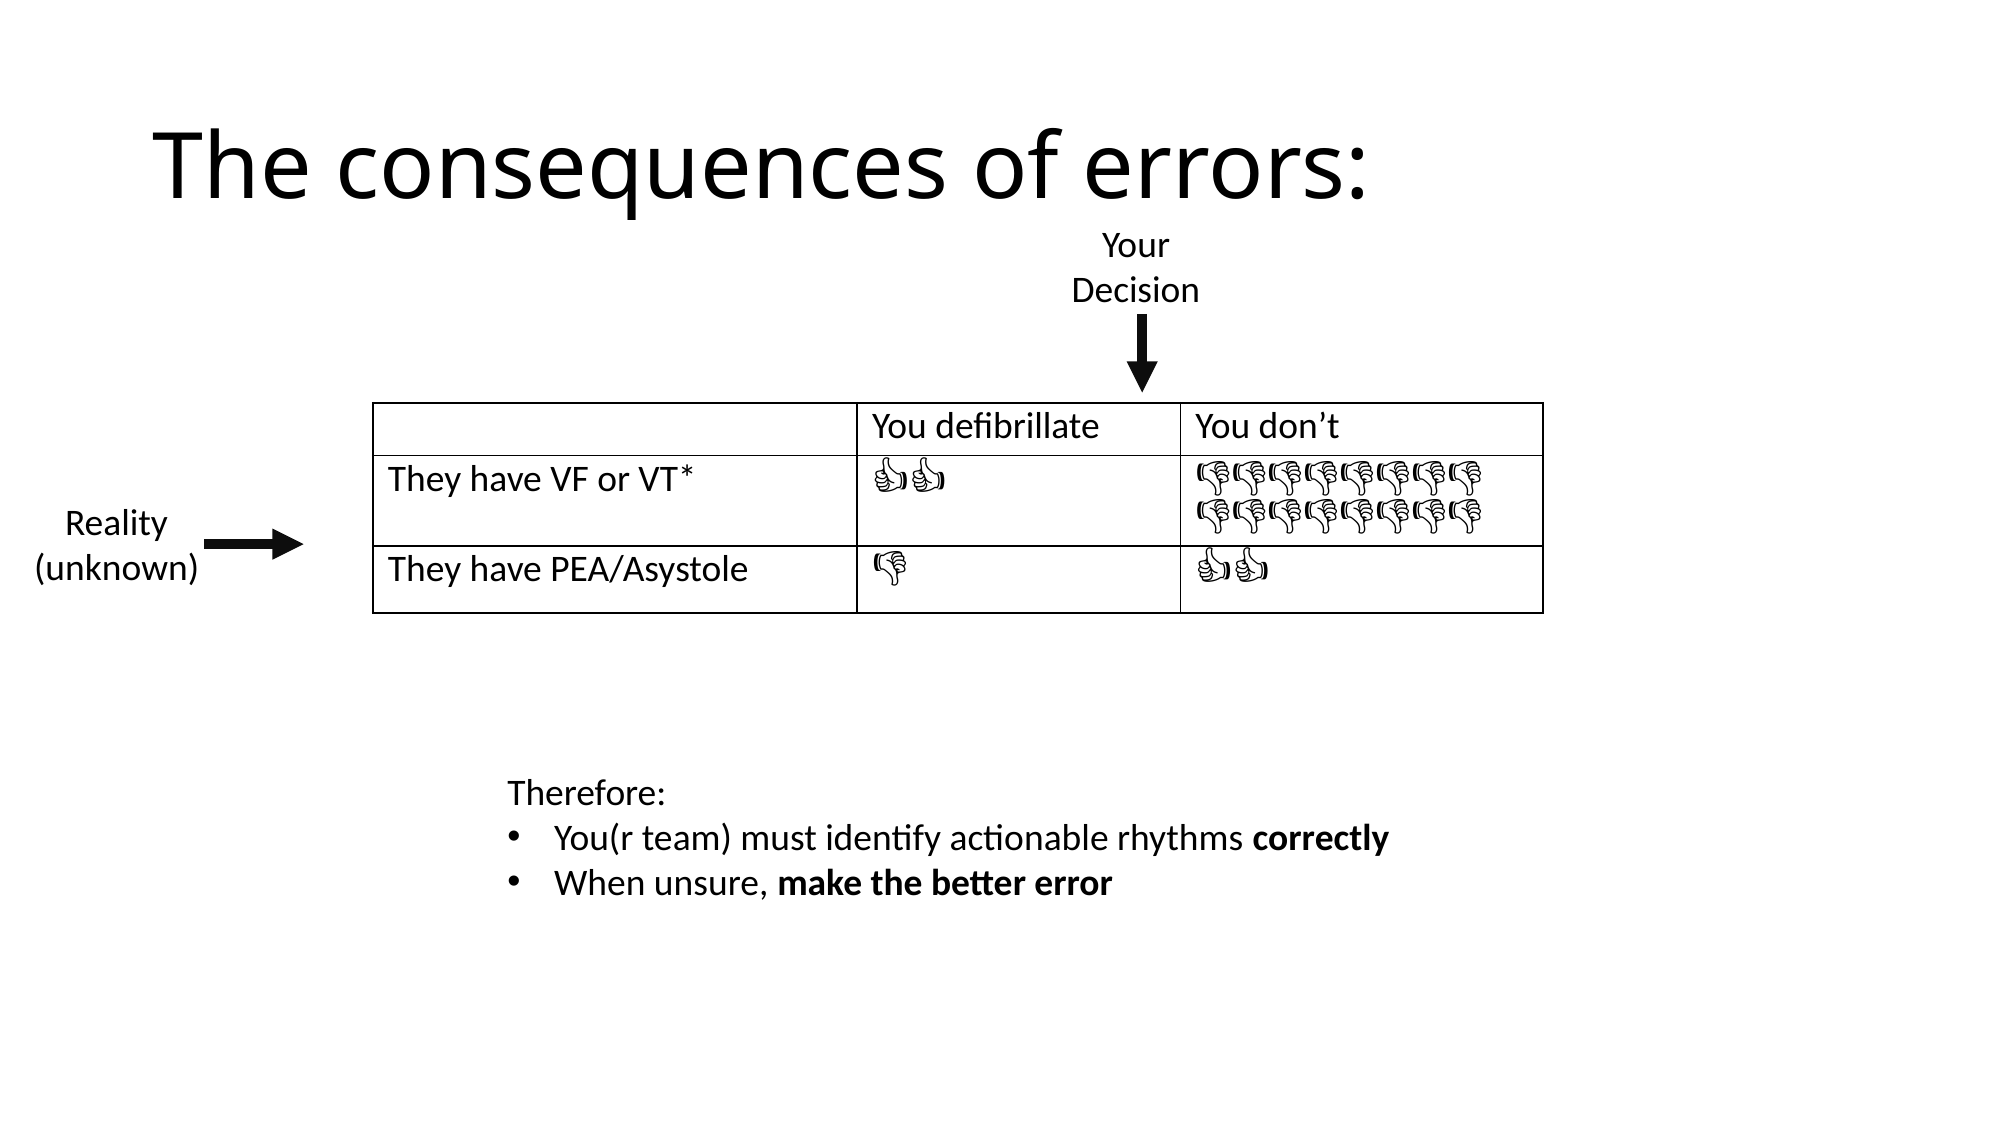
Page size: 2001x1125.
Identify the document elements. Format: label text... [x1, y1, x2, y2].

title The consequences of errors: [137, 59, 1863, 278]
text_box Reality (unknown) [0, 491, 234, 596]
text_box Therefore: You(r team) must identify actionable rhythms correctly When unsure, make the better error [492, 760, 1423, 911]
text_box Your Decision [1019, 213, 1253, 318]
table_cell 👎 [858, 547, 1180, 612]
table_header You don’t [1181, 404, 1542, 455]
table_header [374, 404, 856, 455]
table_cell They have PEA/Asystole [374, 547, 856, 612]
table_cell 👎👎👎👎👎👎👎👎👎👎👎👎👎👎👎👎 [1181, 456, 1542, 545]
table_cell 👍👍 [1181, 547, 1542, 612]
table_header You defibrillate [858, 404, 1180, 455]
table_cell 👍👍 [858, 456, 1180, 545]
table_cell They have VF or VT* [374, 456, 856, 545]
